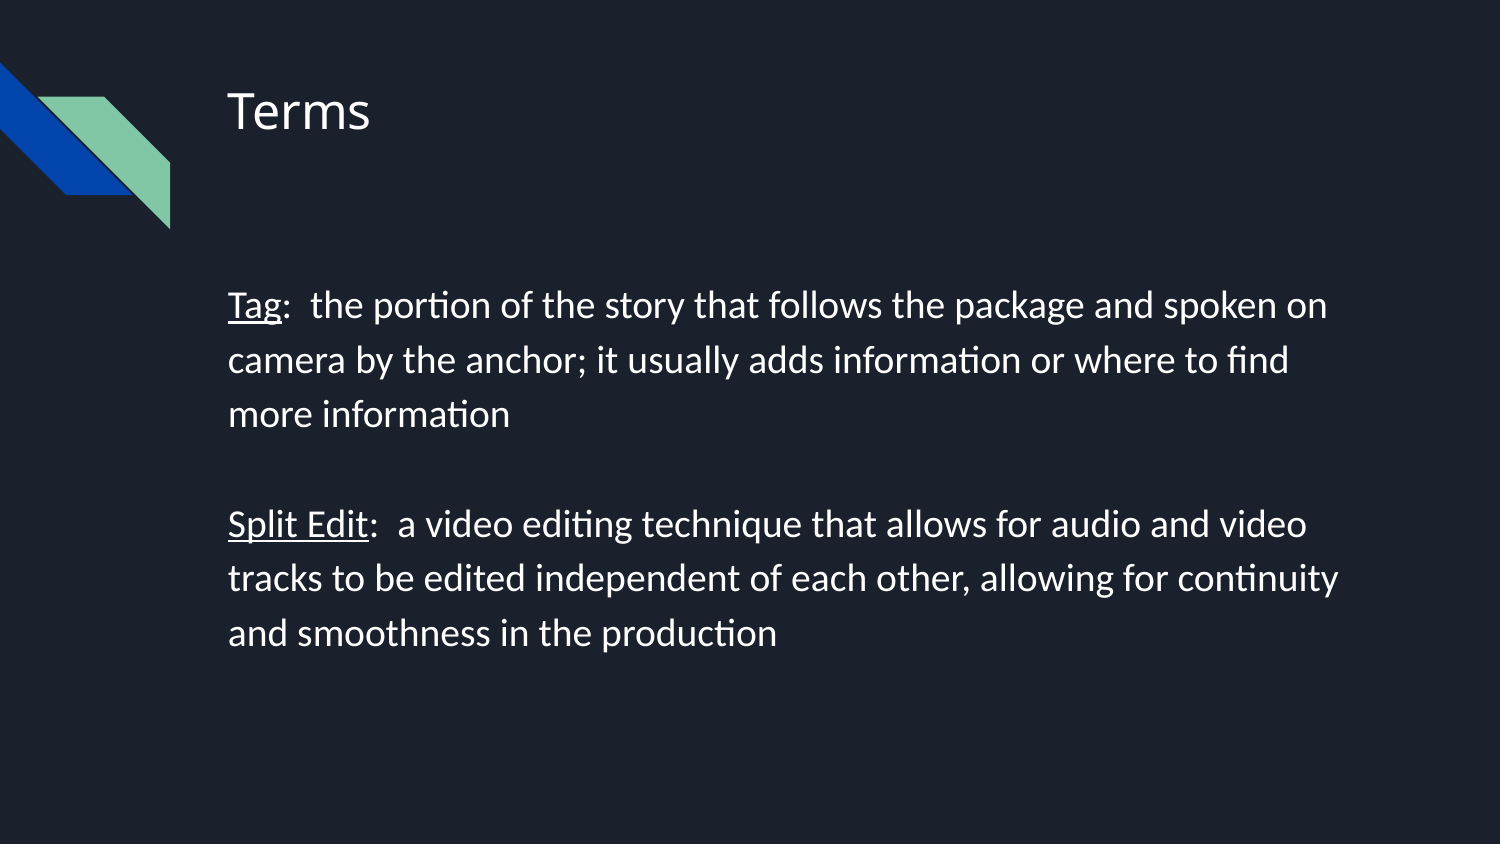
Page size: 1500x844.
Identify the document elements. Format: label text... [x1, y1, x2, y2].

list Tag: the portion of the story that follows the package and spoken on camera by the anchor; it usually adds information or where to find more information Split Edit: a video editing technique that allows for audio and video tracks to be edited independent of each other, allowing for continuity and smoothness in the production [212, 257, 1368, 735]
title Terms [212, 64, 1368, 215]
